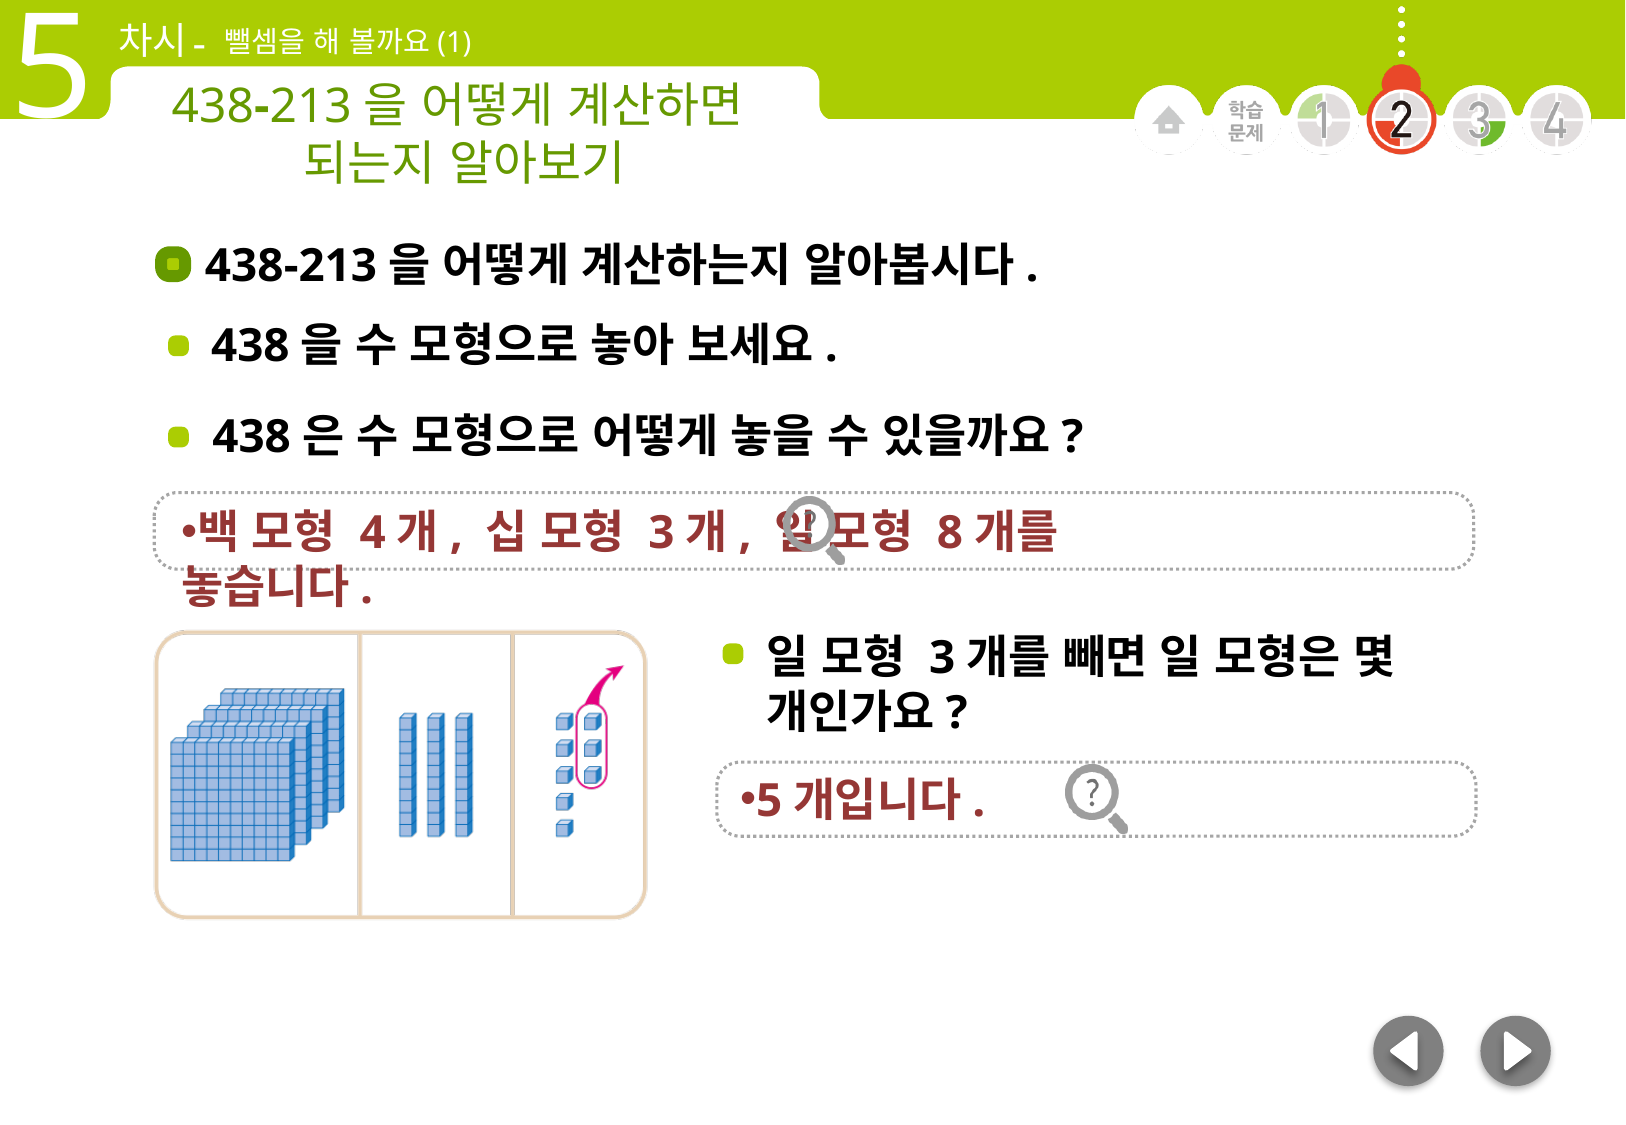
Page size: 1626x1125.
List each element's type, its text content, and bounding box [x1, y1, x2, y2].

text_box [154, 227, 1500, 299]
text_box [1480, 1015, 1551, 1087]
text_box 438-213을 어떻게 계산하면 되는지 알아보기 [109, 67, 821, 198]
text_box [167, 308, 873, 380]
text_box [716, 619, 1477, 837]
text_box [153, 399, 1474, 570]
picture [1065, 764, 1128, 834]
text_box 백 모형 4개, 십 모형 3개, 일 모형 8개를 놓습니다. [166, 578, 1205, 621]
picture [782, 496, 846, 566]
picture [127, 591, 660, 970]
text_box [1373, 1015, 1444, 1087]
picture [1133, 4, 1592, 155]
